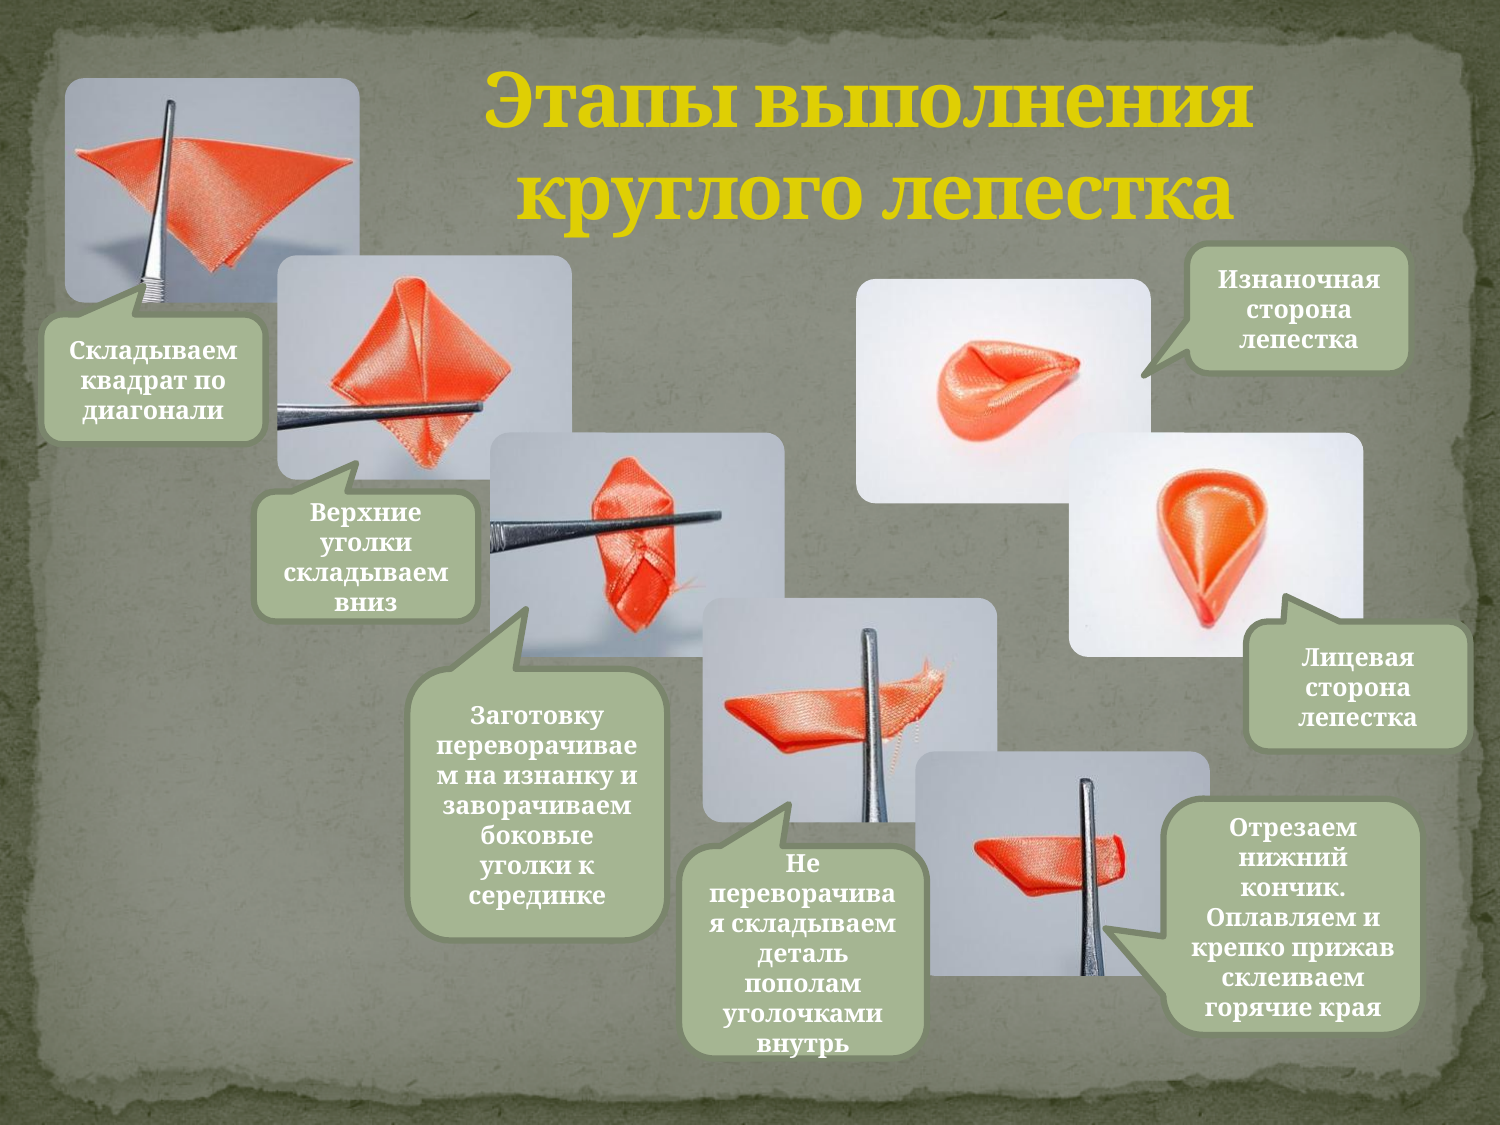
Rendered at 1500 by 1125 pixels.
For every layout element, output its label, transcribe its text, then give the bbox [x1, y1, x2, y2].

text_box Заготовку переворачиваем на изнанку и заворачиваем боковые уголки к серединке [404, 642, 671, 944]
text_box Складываем квадрат по диагонали [38, 311, 266, 448]
text_box Не переворачивая складываем деталь пополам уголочками внутрь [675, 832, 931, 1062]
picture [856, 278, 1364, 657]
text_box Изнаночная сторона лепестка [1161, 240, 1415, 377]
picture [277, 255, 1210, 976]
text_box Верхние уголки складываем вниз [250, 488, 479, 625]
title Этапы выполнения круглого лепестка [76, 42, 1427, 243]
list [67, 80, 358, 301]
text_box Отрезаем нижний кончик. Оплавляем и крепко прижав склеиваем горячие края [1151, 795, 1427, 1039]
text_box Лицевая сторона лепестка [1242, 618, 1474, 755]
